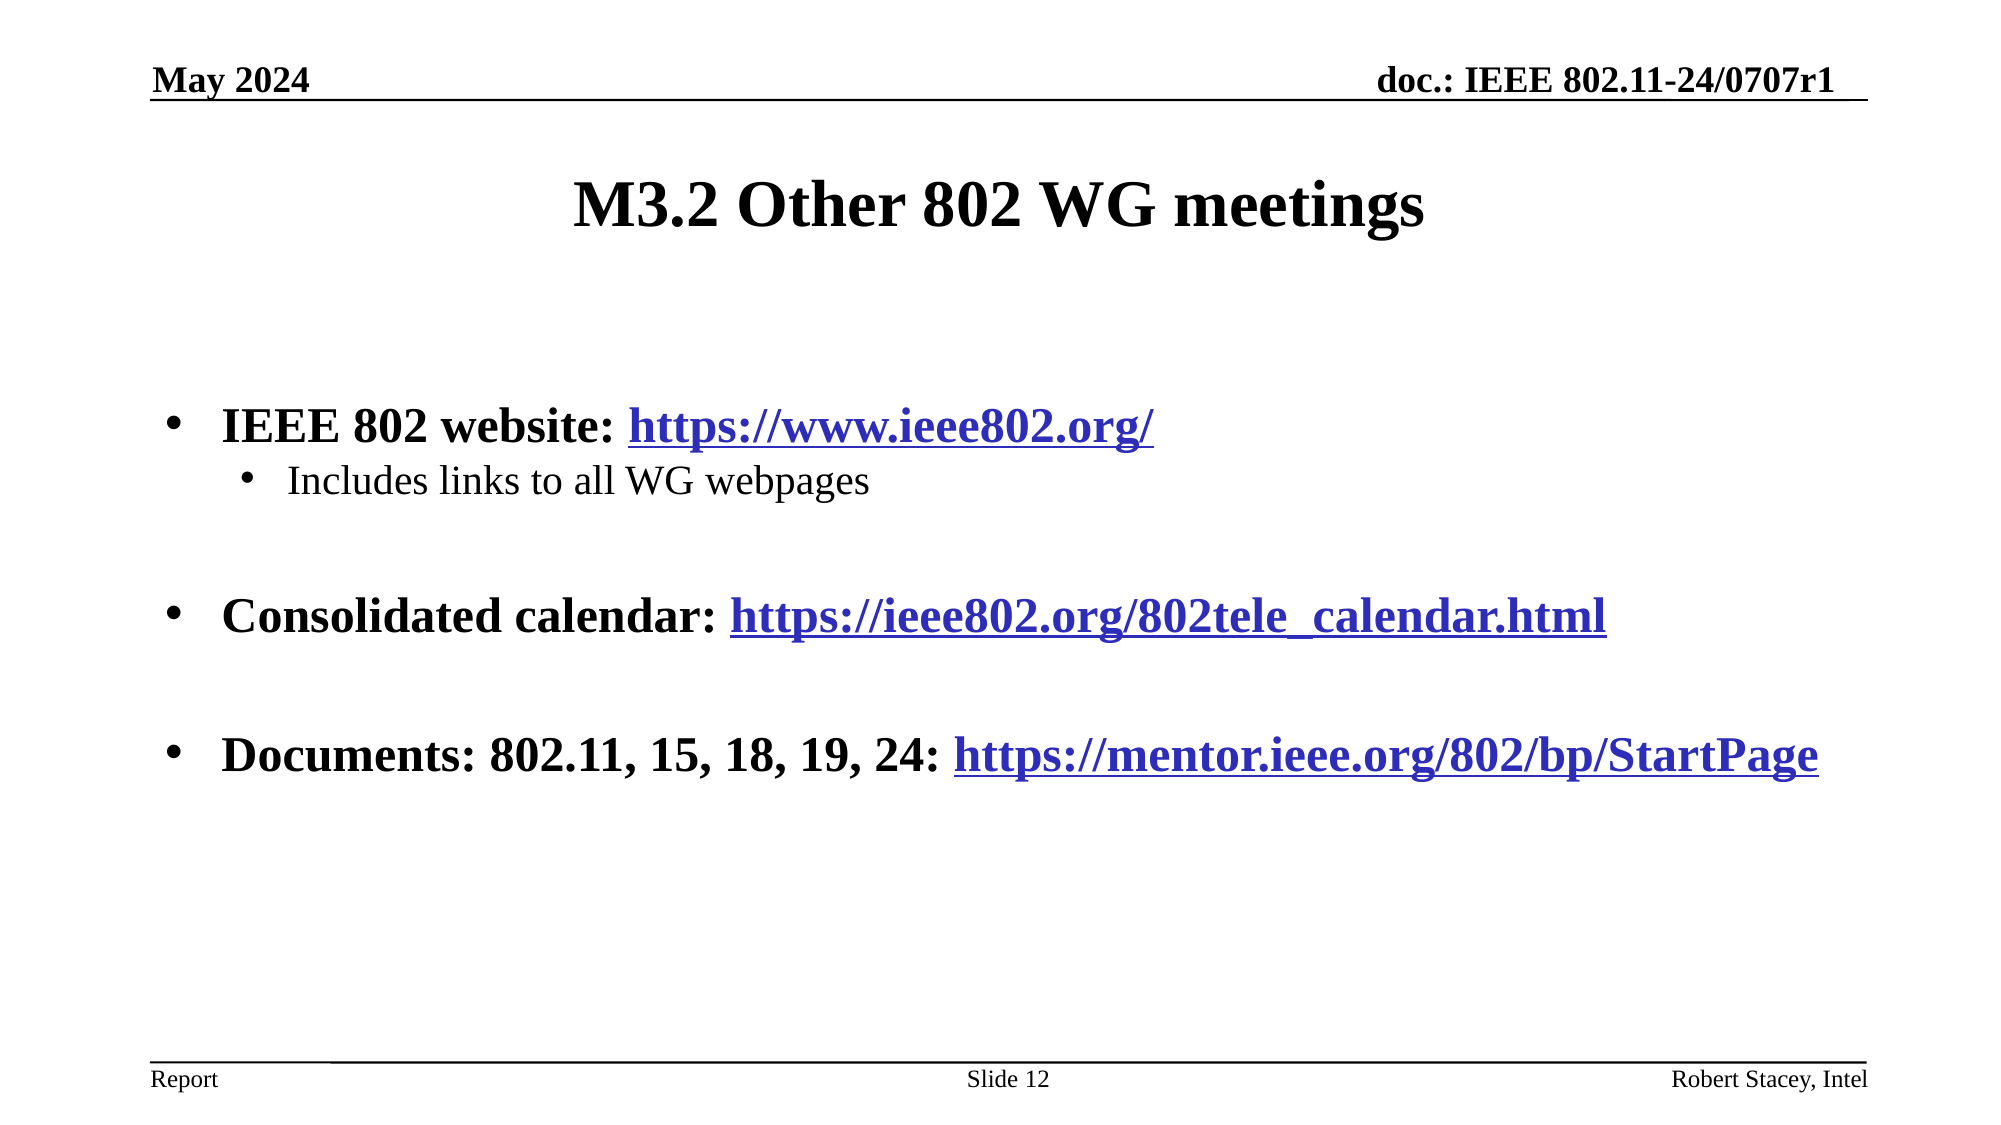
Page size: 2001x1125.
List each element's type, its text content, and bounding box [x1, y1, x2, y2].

list IEEE 802 website: https://www.ieee802.org/ Includes links to all WG webpages Consolidated calendar: https://ieee802.org/802tele_calendar.html Documents: 802.11, 15, 18, 19, 24: https://mentor.ieee.org/802/bp/StartPage [150, 324, 1850, 1000]
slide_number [152, 54, 406, 101]
title M3.2 Other 802 WG meetings [150, 112, 1850, 288]
slide_number Slide 12 [964, 1061, 1053, 1093]
footer Robert Stacey, Intel [1512, 1061, 1869, 1093]
